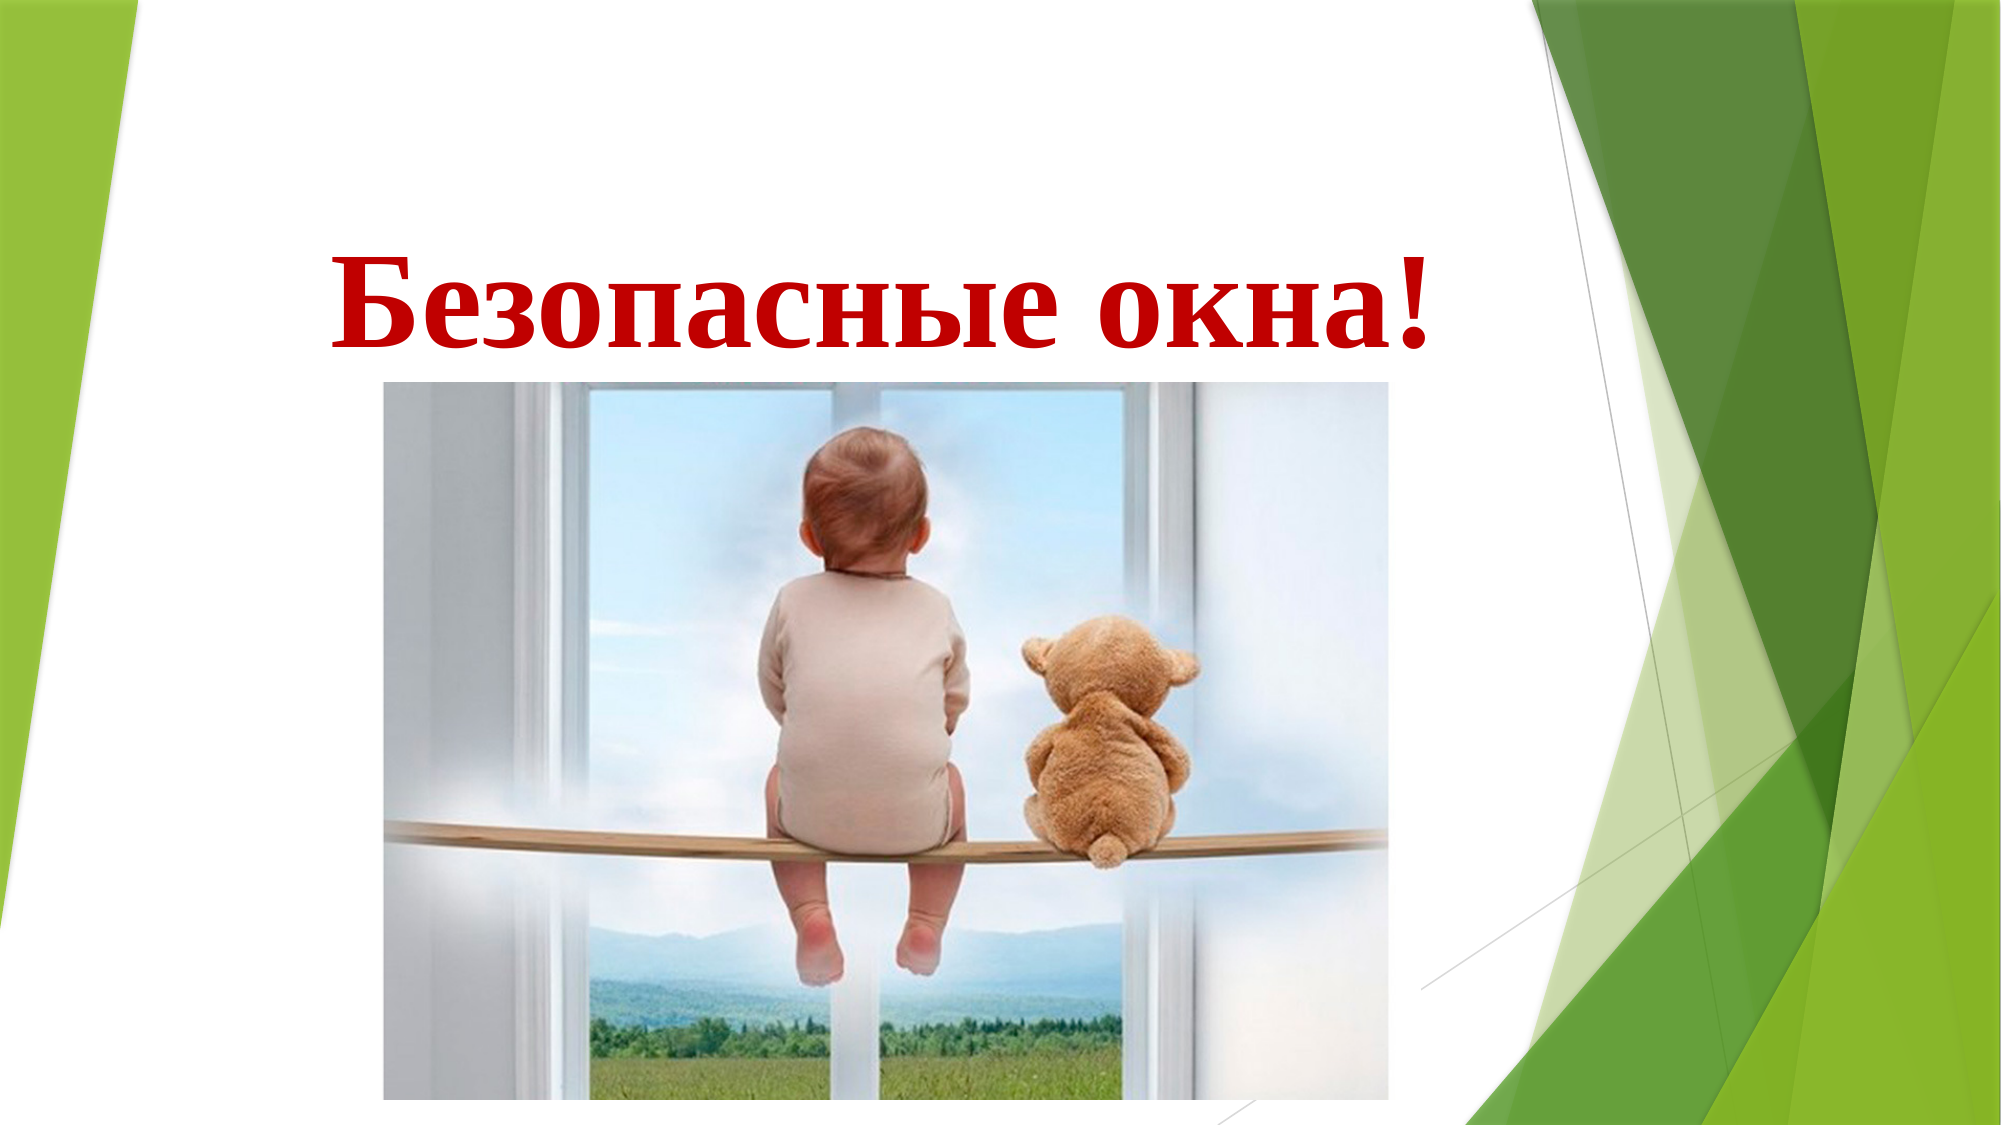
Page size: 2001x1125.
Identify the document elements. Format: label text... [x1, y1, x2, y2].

title Безопасные окна! [247, 188, 1522, 383]
picture [347, 381, 1422, 1101]
